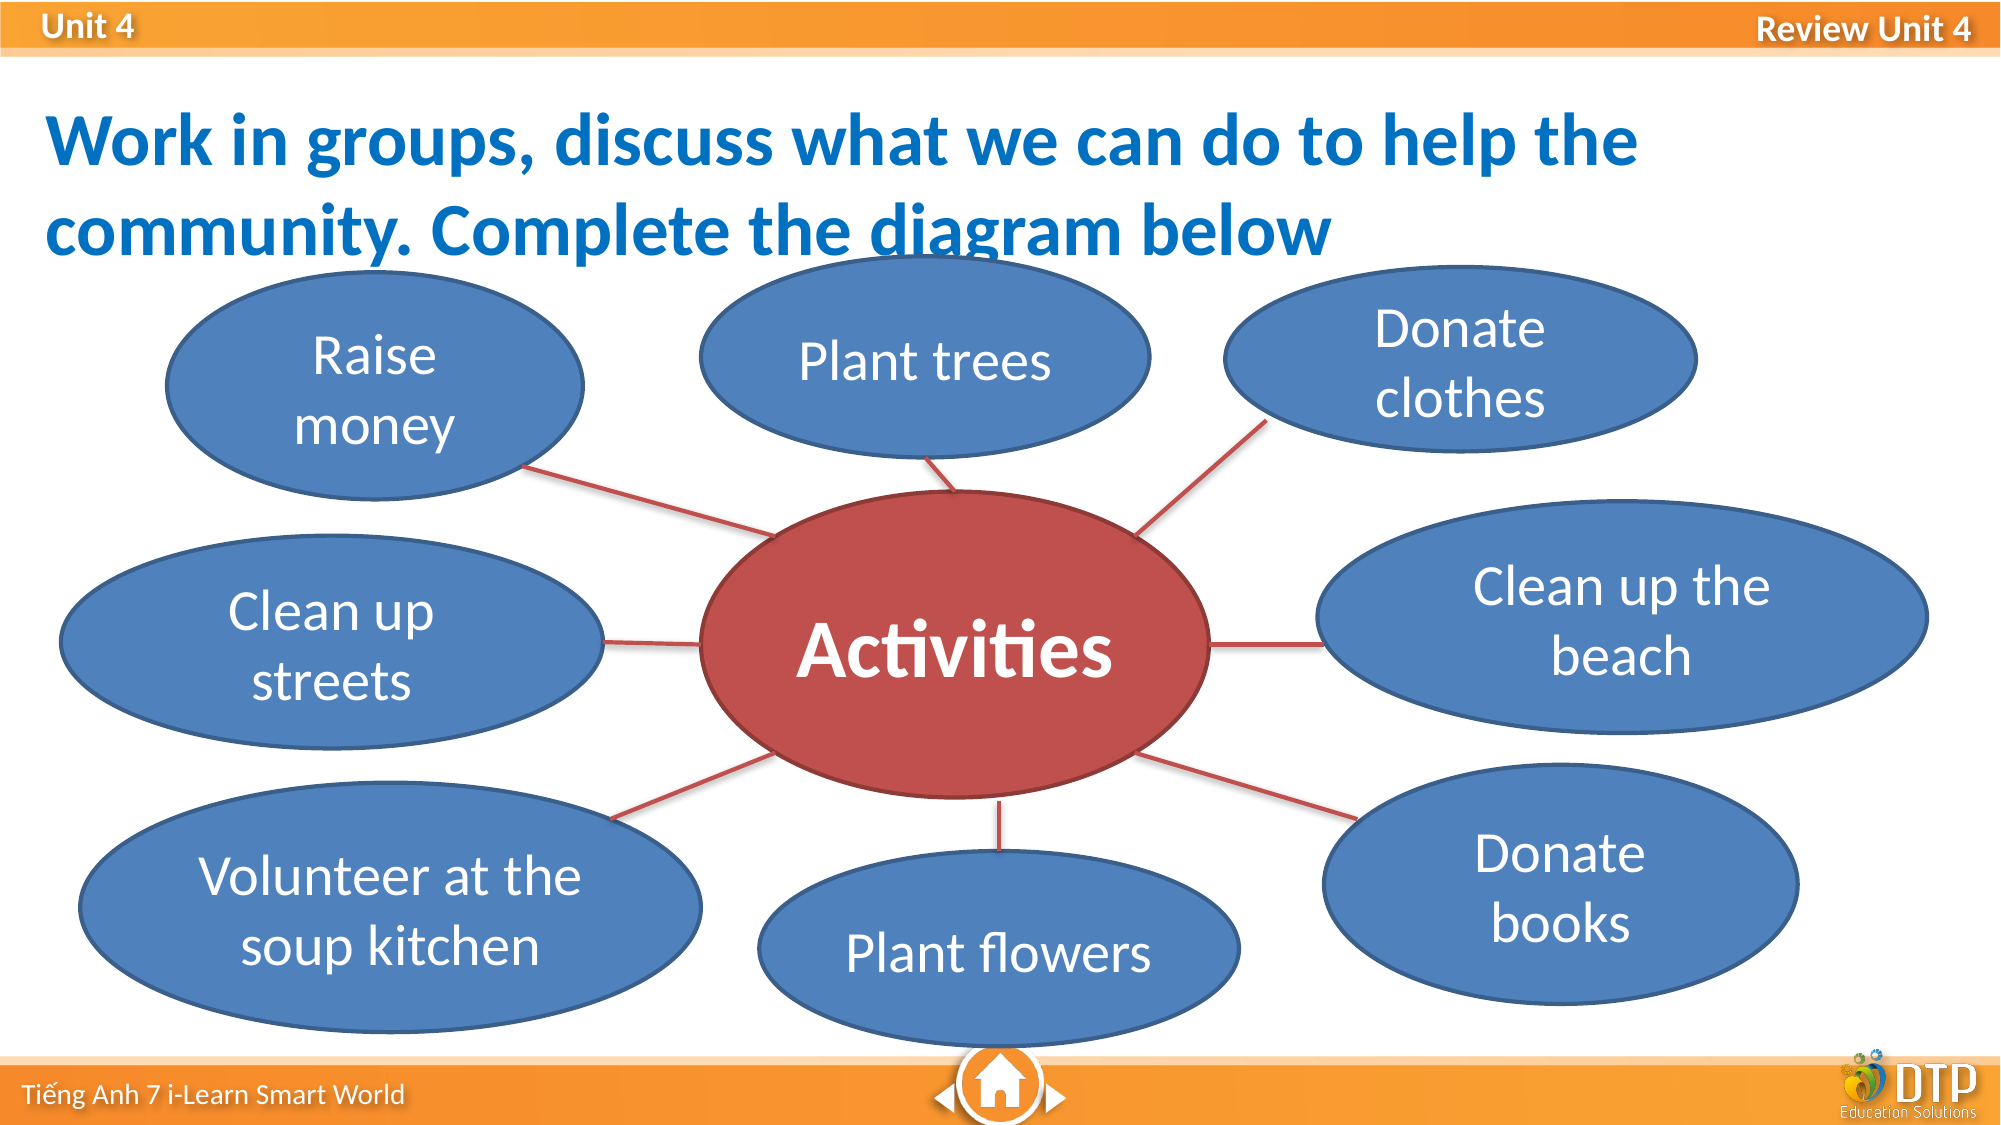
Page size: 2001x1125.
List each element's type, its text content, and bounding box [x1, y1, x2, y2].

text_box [1134, 419, 1267, 537]
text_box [521, 465, 776, 537]
text_box Clean up streets [58, 533, 605, 751]
text_box Donate books [1321, 762, 1800, 1007]
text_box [602, 641, 702, 645]
text_box Plant flowers [757, 848, 1242, 1049]
text_box Activities [699, 489, 1211, 800]
text_box Work in groups, discuss what we can do to help the community. Complete the diagram below [31, 83, 1927, 278]
picture [0, 2, 2001, 1125]
text_box Plant trees [698, 254, 1152, 460]
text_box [925, 457, 956, 492]
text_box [1134, 752, 1358, 820]
text_box Donate clothes [1223, 264, 1699, 454]
text_box Volunteer at the soup kitchen [78, 780, 704, 1035]
text_box Clean up the beach [1315, 499, 1930, 736]
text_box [609, 752, 776, 820]
text_box Raise money [164, 270, 585, 502]
